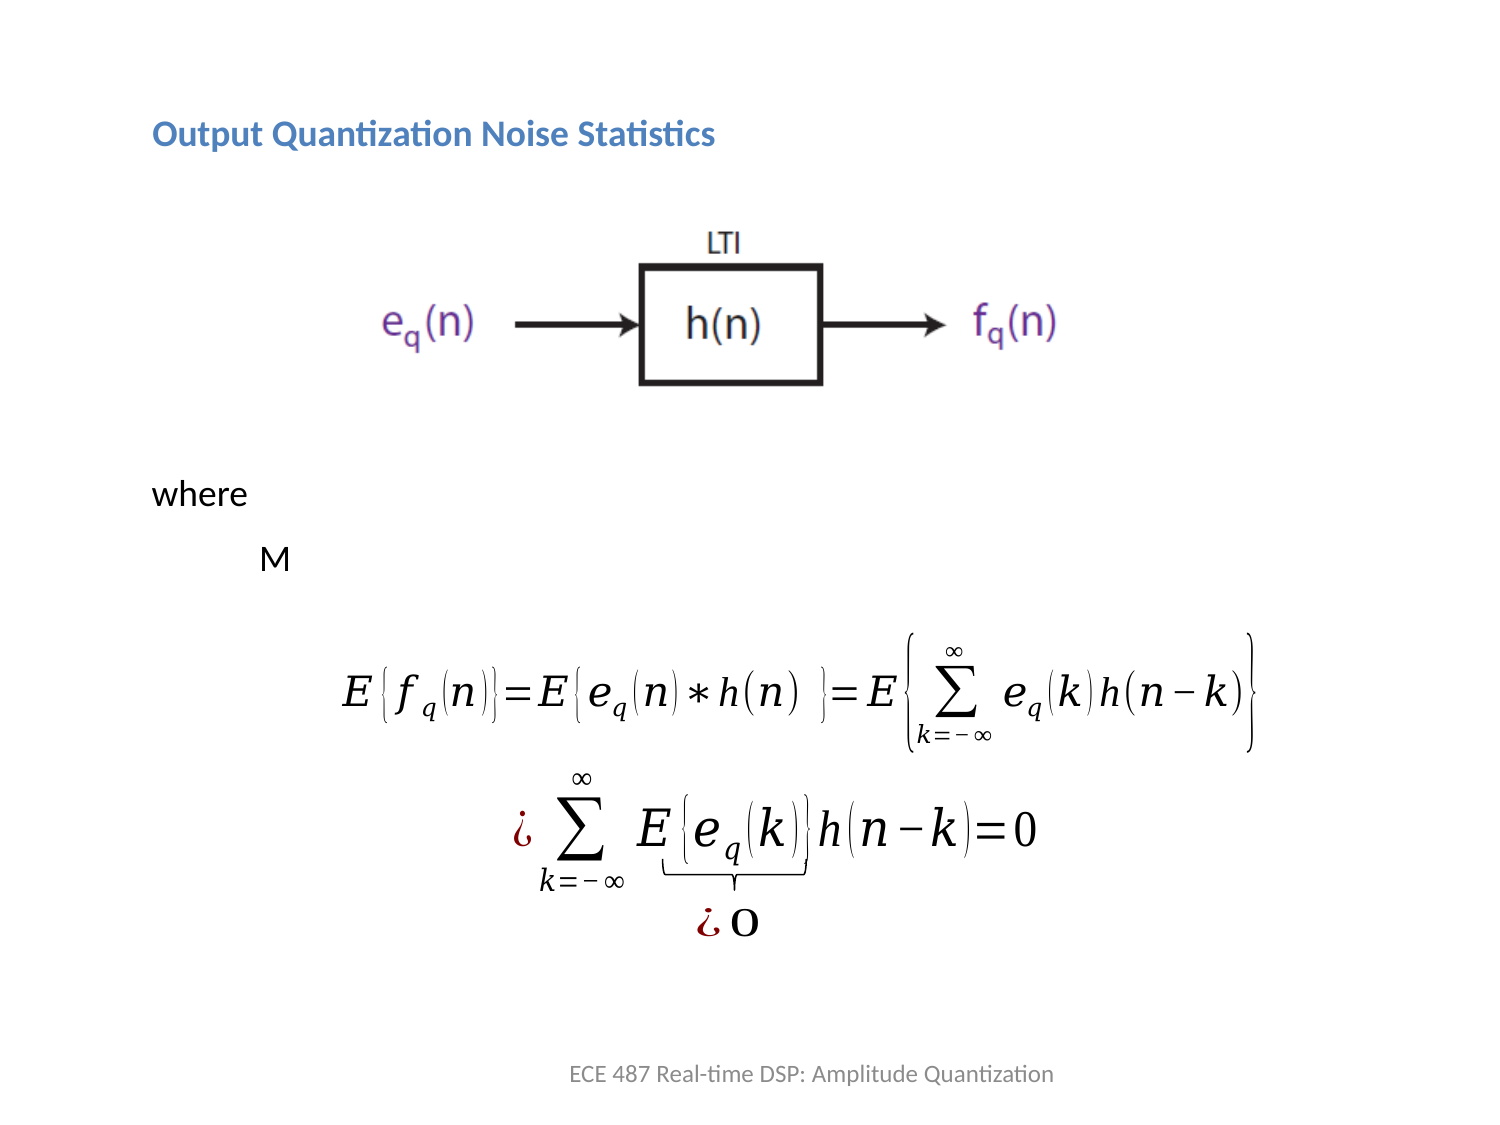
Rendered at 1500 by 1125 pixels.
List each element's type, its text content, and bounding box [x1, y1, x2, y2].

footer ECE 487 Real-time DSP: Amplitude Quantization [512, 1042, 1113, 1103]
picture [362, 224, 1088, 399]
text_box Output Quantization Noise Statistics [137, 101, 1088, 162]
text_box [661, 858, 808, 891]
